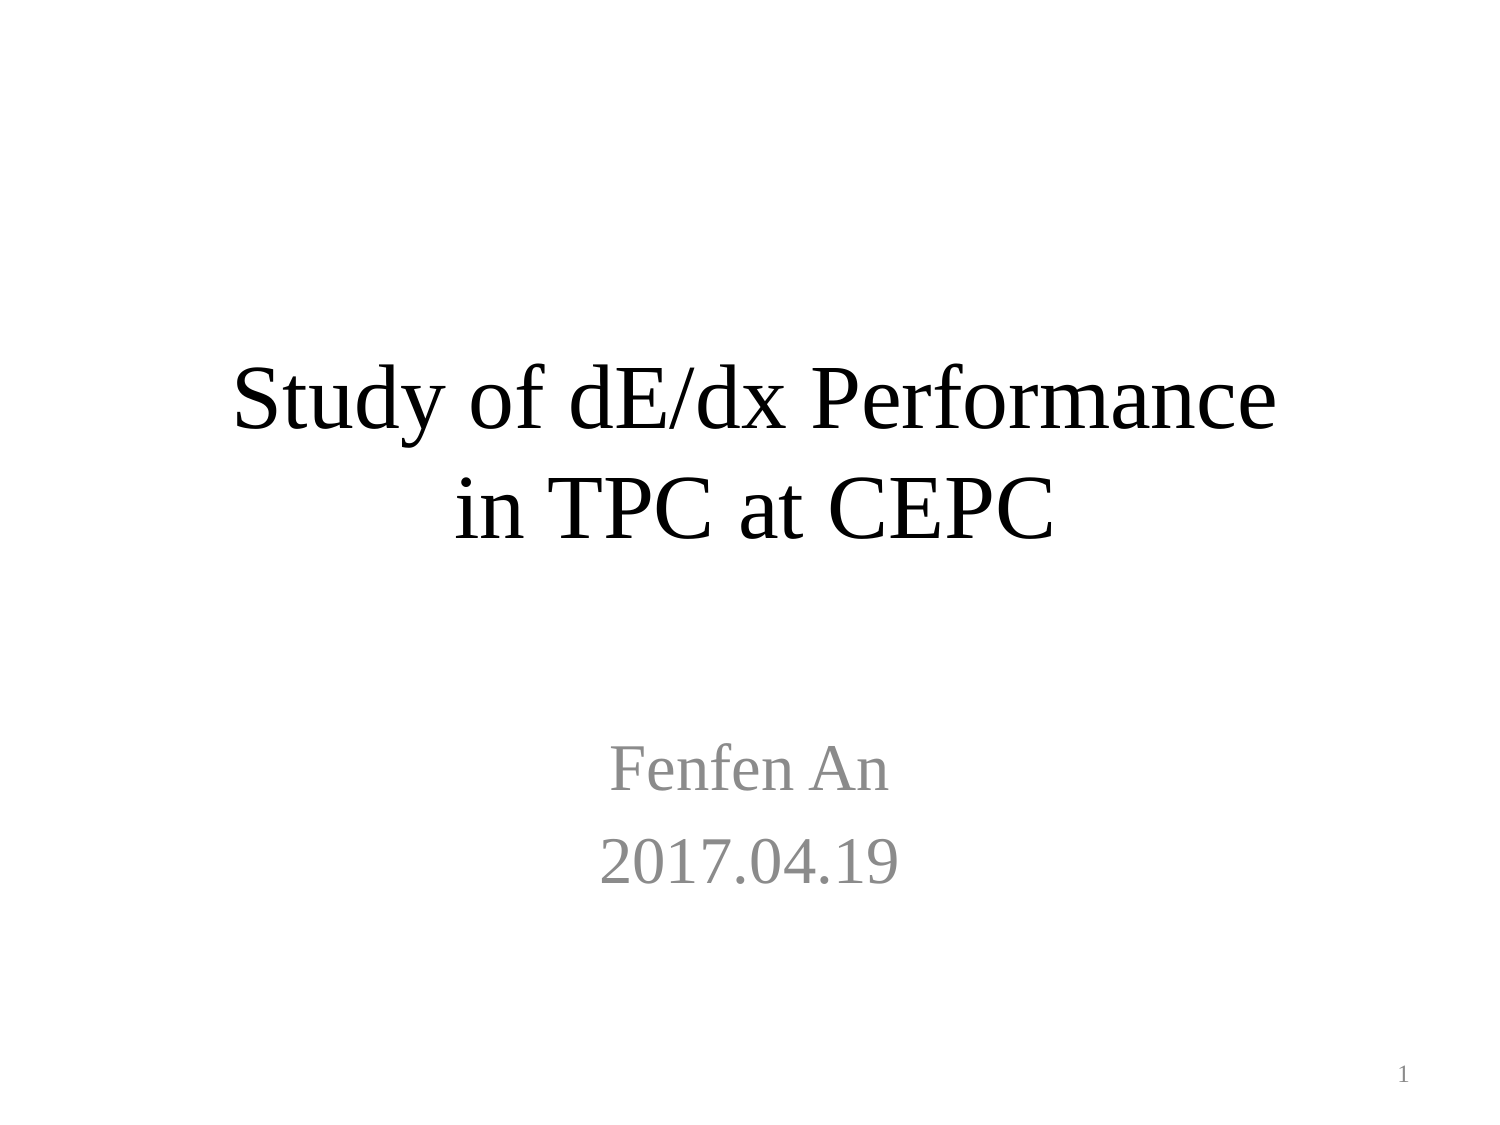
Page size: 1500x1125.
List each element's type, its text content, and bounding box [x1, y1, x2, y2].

slide_number 1 [1074, 1042, 1425, 1103]
title Study of dE/dx Performance in TPC at CEPC [183, 326, 1329, 568]
subtitle Fenfen An 2017.04.19 [225, 716, 1275, 925]
